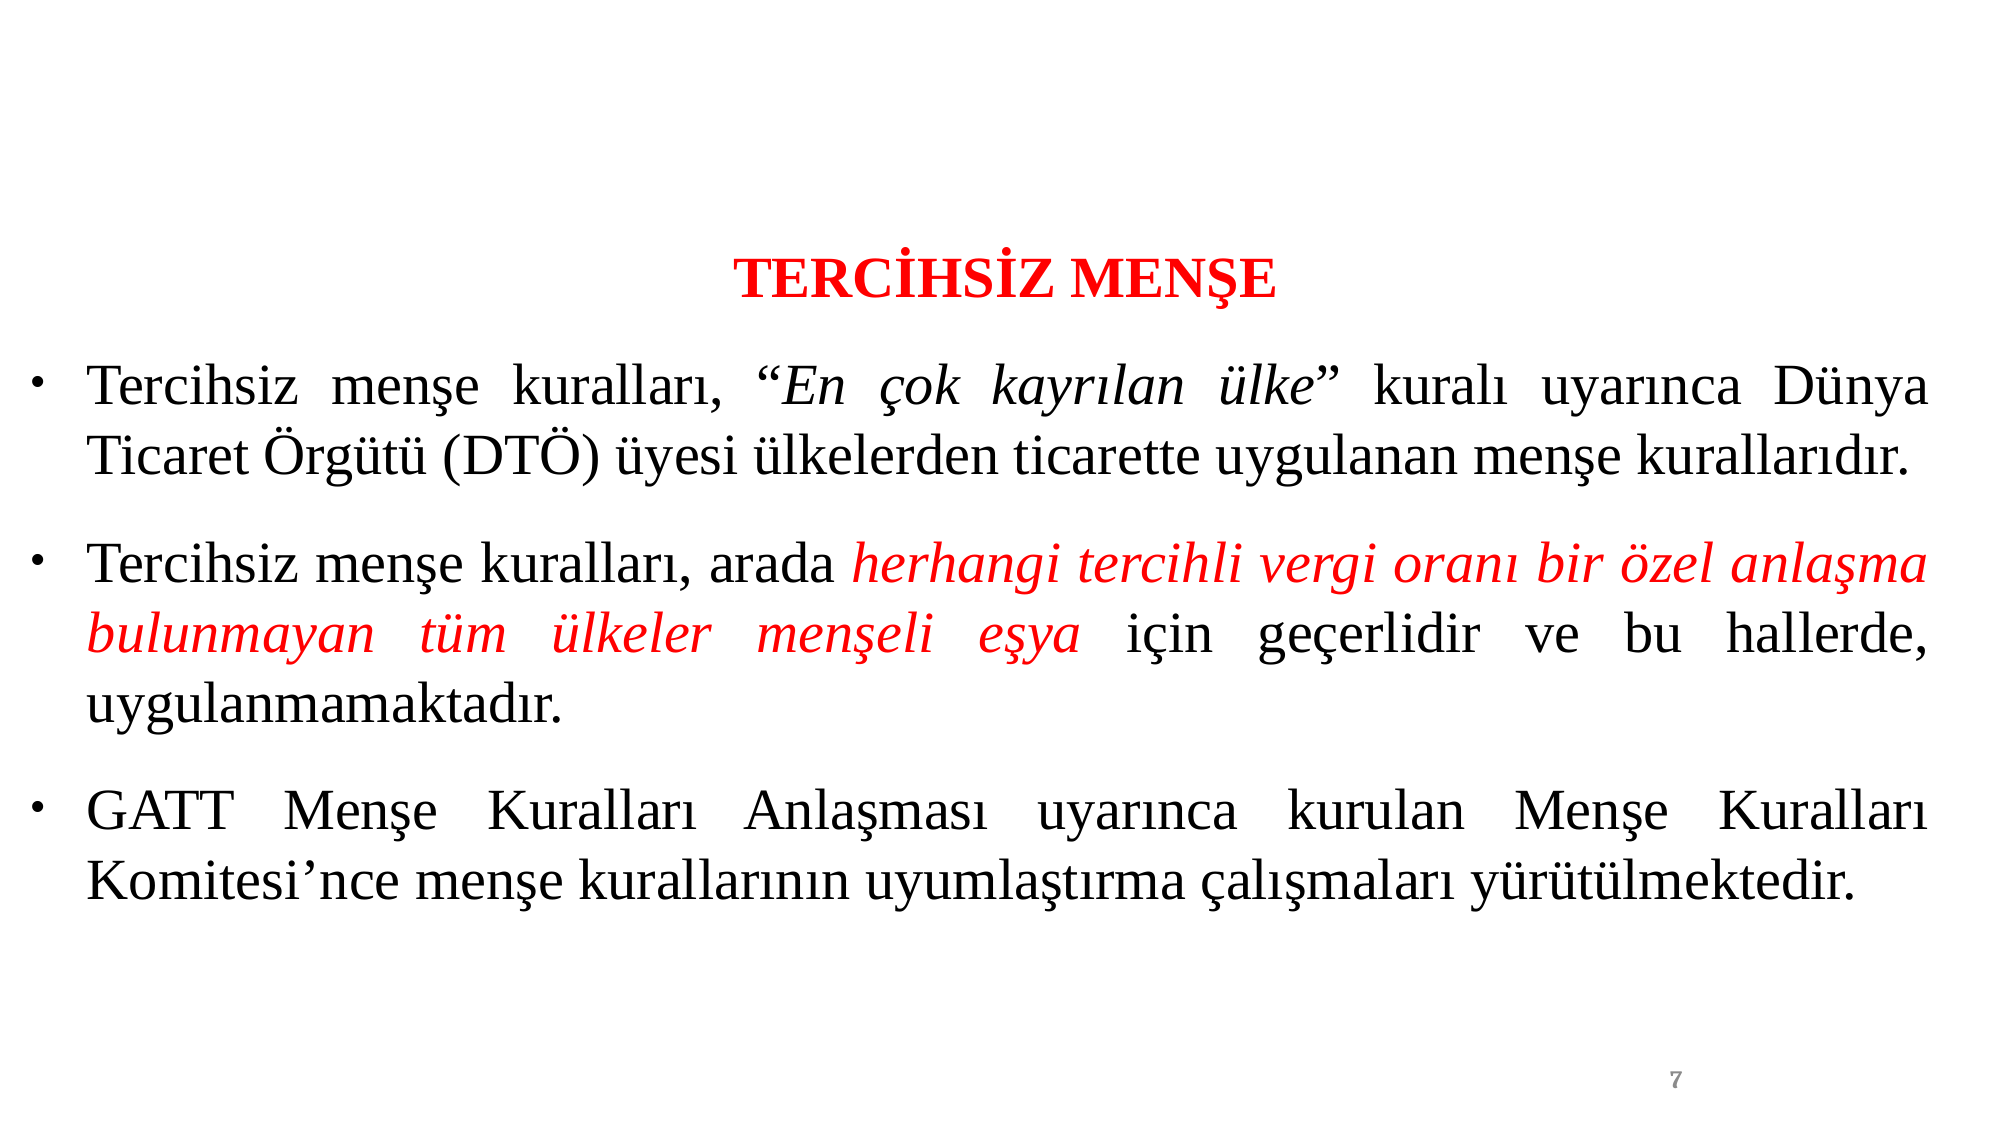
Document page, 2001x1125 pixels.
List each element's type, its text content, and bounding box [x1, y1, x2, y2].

slide_number 7 [1602, 1058, 1750, 1099]
text_box TERCİHSİZ MENŞE Tercihsiz menşe kuralları, “En çok kayrılan ülke” kuralı uyarınca Dünya Ticaret Örgütü (DTÖ) üyesi ülkelerden ticarette uygulanan menşe kurallarıdır. Tercihsiz menşe kuralları, arada herhangi tercihli vergi oranı bir özel anlaşma bulunmayan tüm ülkeler menşeli eşya için geçerlidir ve bu hallerde, uygulanmamaktadır. GATT Menşe Kuralları Anlaşması uyarınca kurulan Menşe Kuralları Komitesi’nce menşe kurallarının uyumlaştırma çalışmaları yürütülmektedir. [15, 231, 1945, 919]
